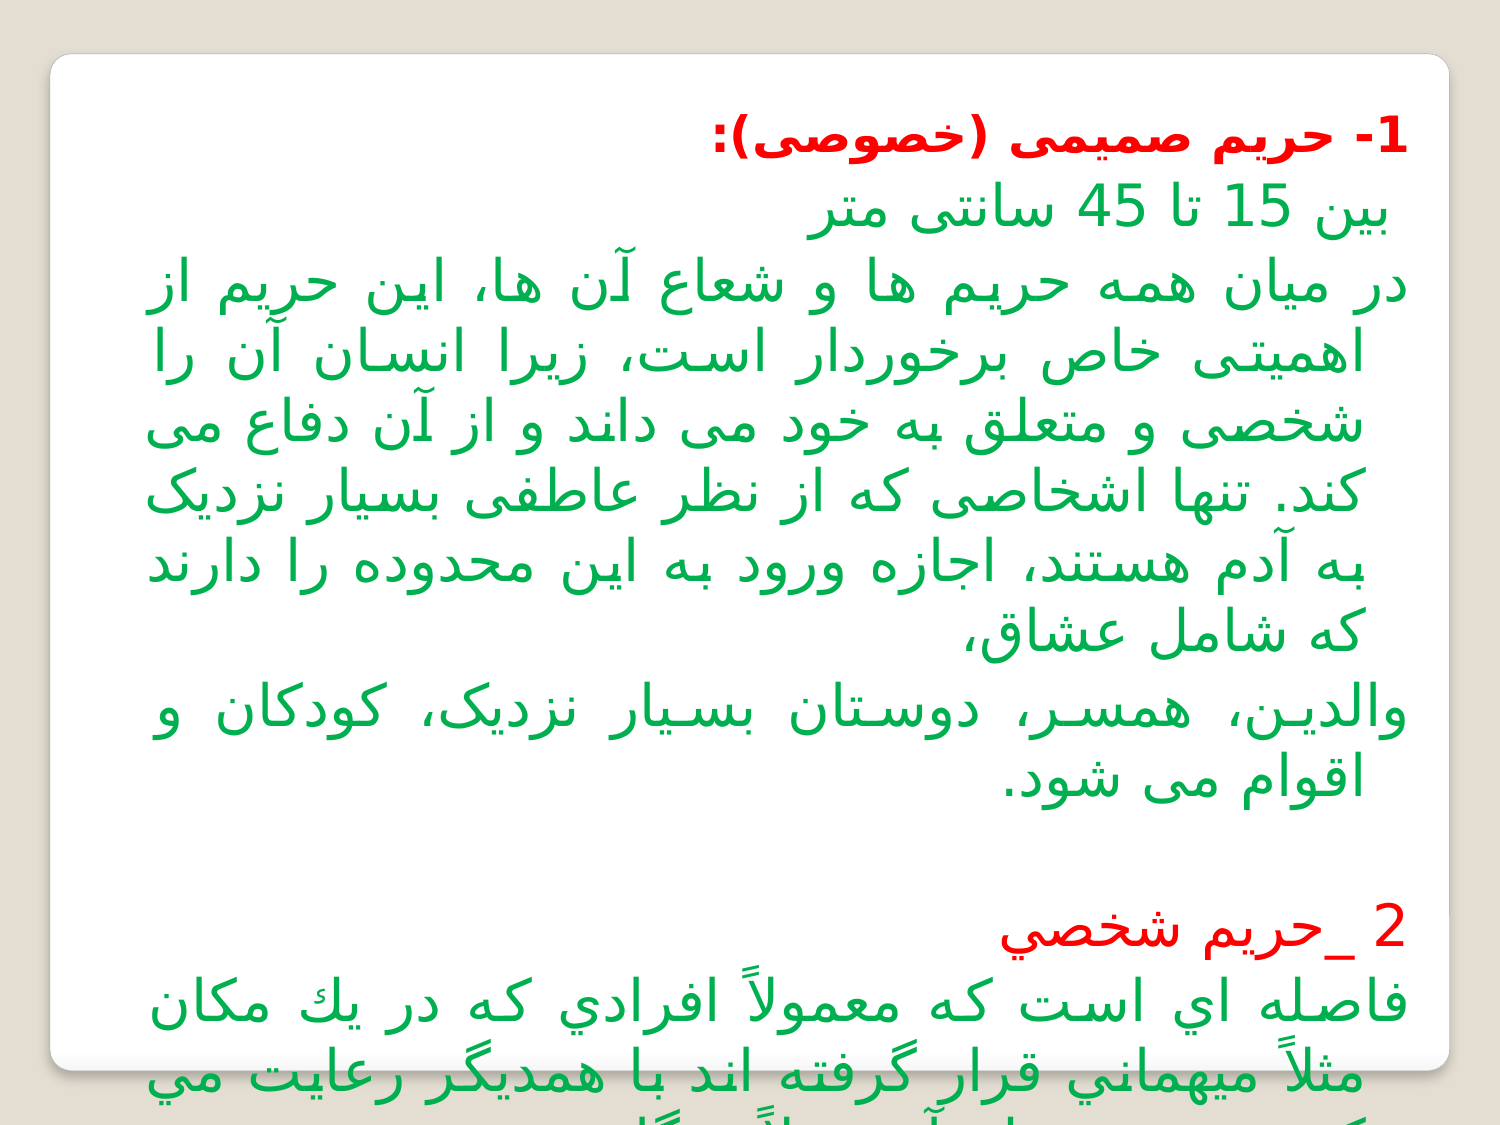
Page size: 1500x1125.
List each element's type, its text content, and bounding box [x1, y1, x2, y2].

list 1- حریم صمیمی (خصوصی): بین 15 تا 45 سانتی متر در میان همه حریم ها و شعاع آن ها، این حریم از اهمیتی خاص برخوردار است، زیرا انسان آن را شخصی و متعلق به خود می داند و از آن دفاع می کند. تنها اشخاصی که از نظر عاطفی بسیار نزدیک به آدم هستند، اجازه ورود به این محدوده را دارند که شامل عشاق، والدین، همسر، دوستان بسیار نزدیک، کودکان و اقوام می شود. 2 _حريم شخصي فاصله اي است كه معمولاً‌ افرادي كه در يك مكان مثلاً ميهماني قرار گرفته اند با همديگر رعايت مي كنند. حد نزديك آن مثلاً ‌هنگام صحبت دو دعوت شده اتفاق مي افتد و 50 تا 75 سانتي متر و حد دور آن 75 تا 120 سانتي متر مي باشد. [112, 87, 1425, 1038]
